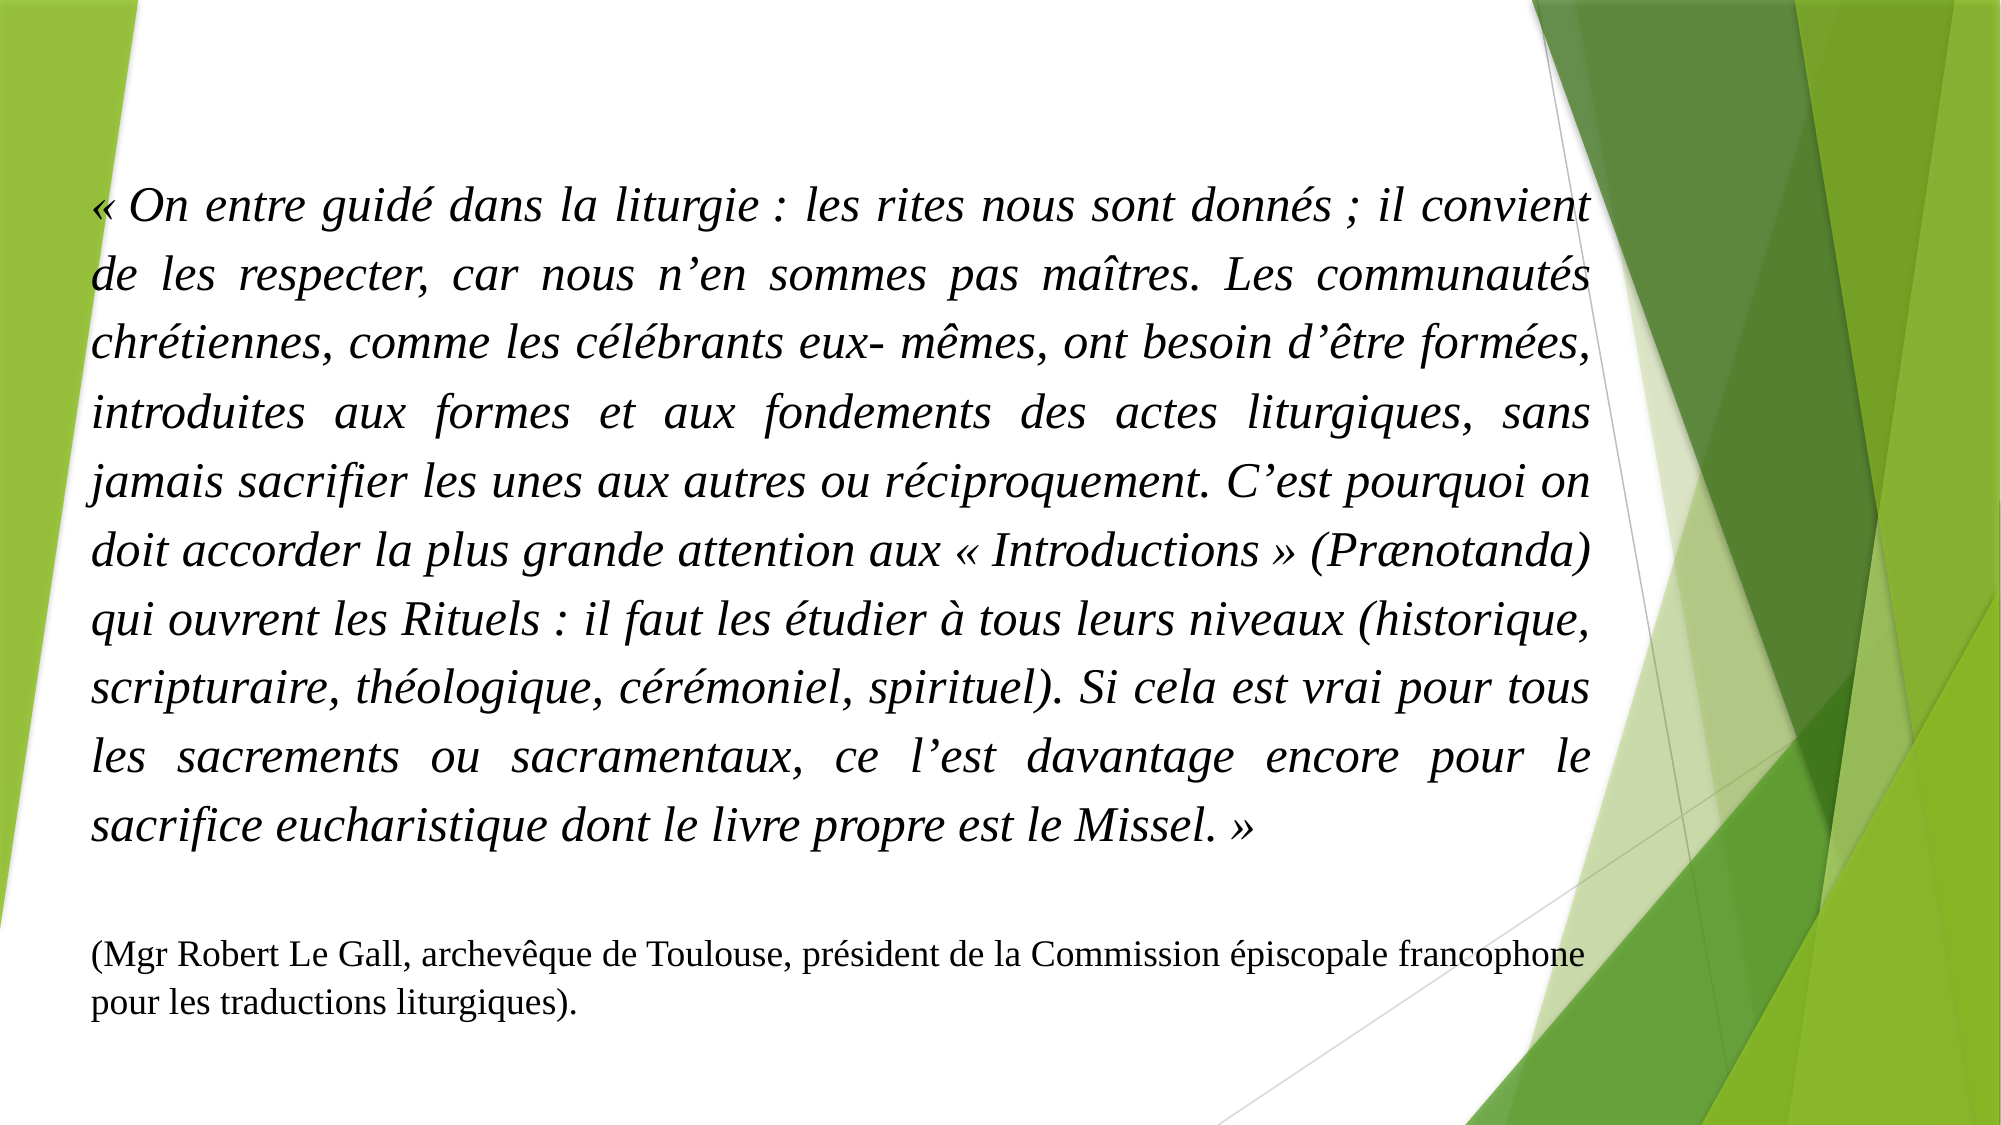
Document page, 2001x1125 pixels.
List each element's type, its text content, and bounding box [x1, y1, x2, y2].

text_box « On entre guidé dans la liturgie : les rites nous sont donnés ; il convient de les respecter, car nous n’en sommes pas maîtres. Les communautés chrétiennes, comme les célébrants eux- mêmes, ont besoin d’être formées, introduites aux formes et aux fondements des actes liturgiques, sans jamais sacrifier les unes aux autres ou réciproquement. C’est pourquoi on doit accorder la plus grande attention aux « Introductions » (Prænotanda) qui ouvrent les Rituels : il faut les étudier à tous leurs niveaux (historique, scripturaire, théologique, cérémoniel, spirituel). Si cela est vrai pour tous les sacrements ou sacramentaux, ce l’est davantage encore pour le sacrifice eucharistique dont le livre propre est le Missel. » (Mgr Robert Le Gall, archevêque de Toulouse, président de la Commission épiscopale francophone pour les traductions liturgiques). [76, 154, 1608, 1029]
